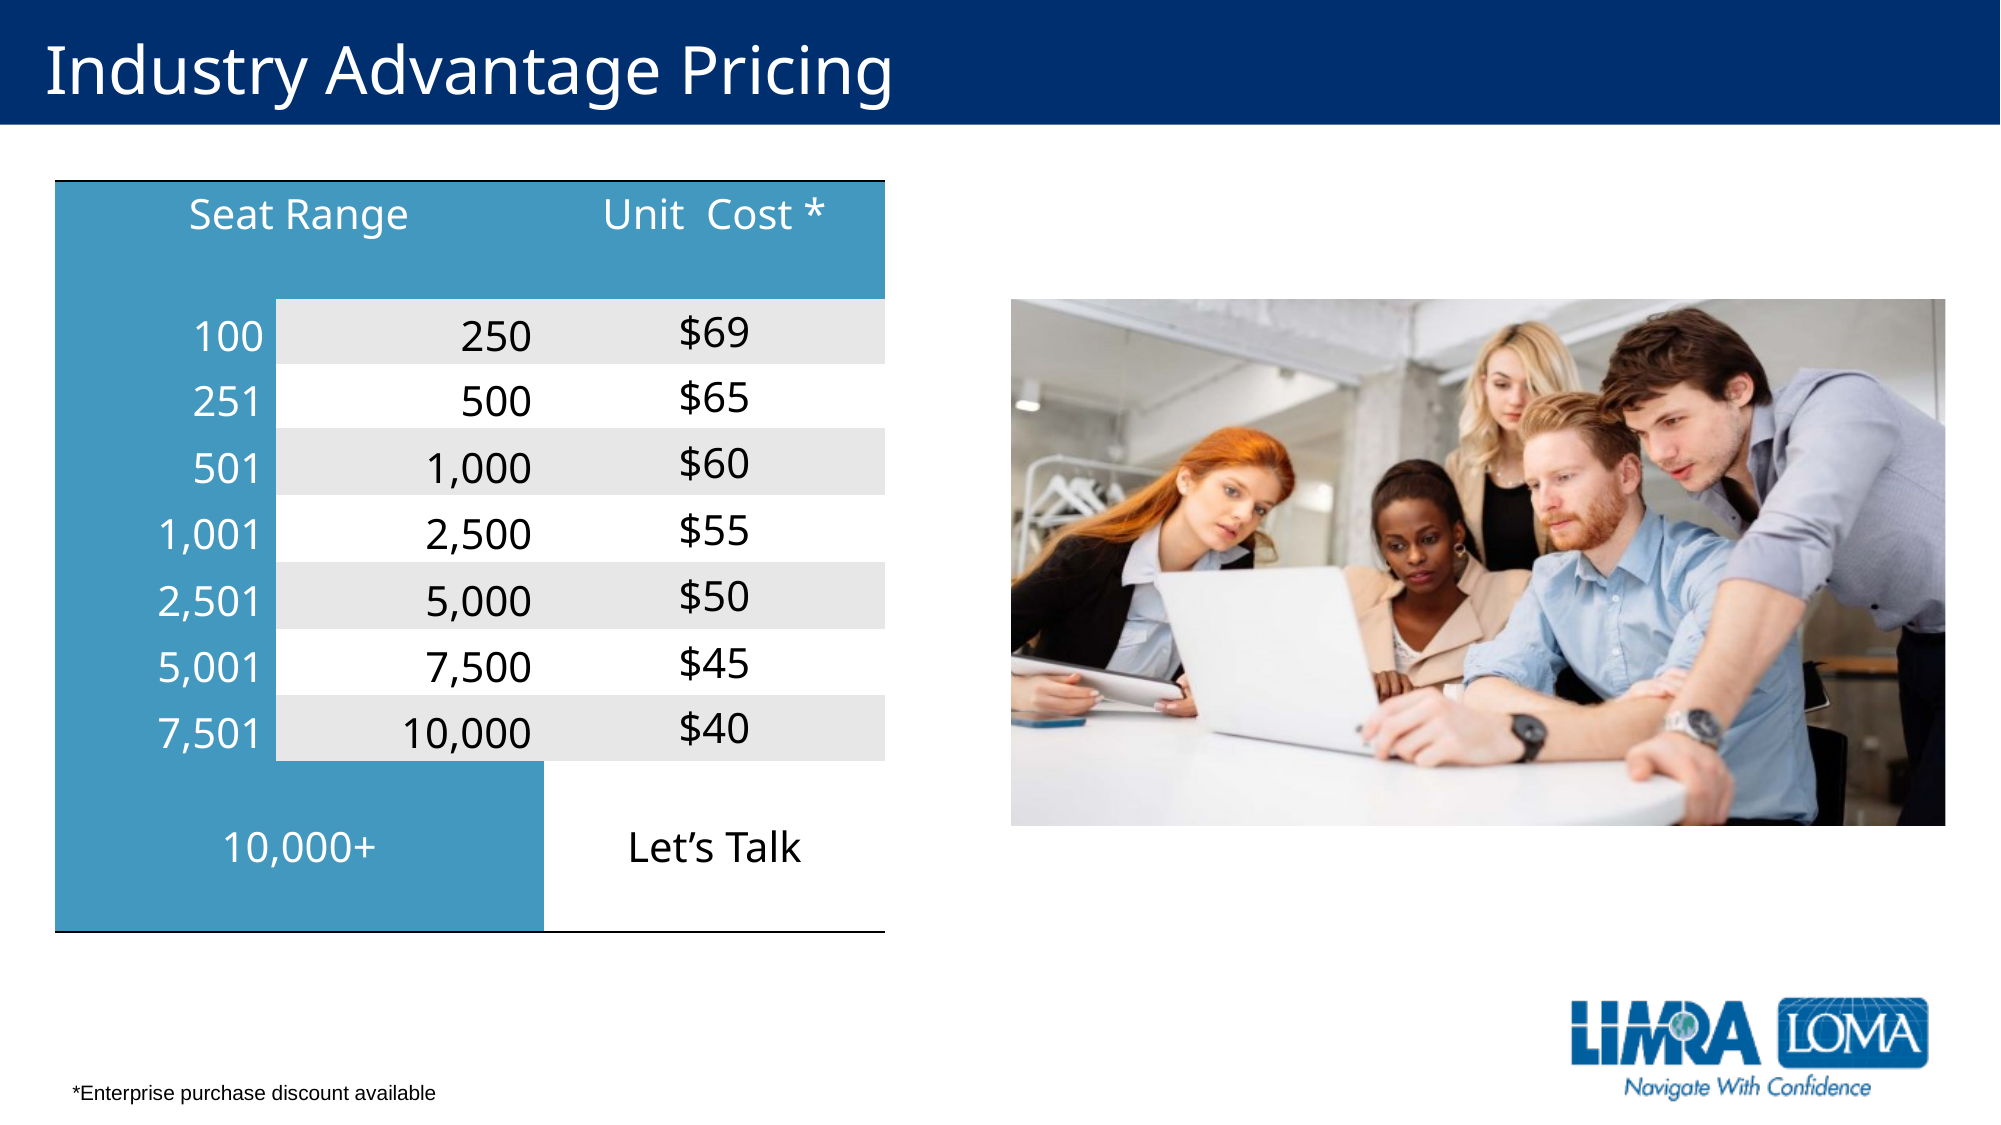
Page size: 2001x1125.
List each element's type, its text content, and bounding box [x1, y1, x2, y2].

table_cell $69 [544, 299, 885, 364]
text_box *Enterprise purchase discount available [57, 1071, 1283, 1112]
table_cell 10,000 [276, 695, 544, 761]
table_header Seat Range [55, 182, 544, 299]
table_cell $50 [544, 562, 885, 629]
table_cell 501 [55, 428, 276, 495]
table_cell 100 [55, 299, 276, 364]
table_cell $65 [544, 364, 885, 428]
table_cell 10,000+ [55, 761, 544, 931]
table_cell 2,501 [55, 562, 276, 629]
table_cell $60 [544, 428, 885, 495]
table_cell $40 [544, 695, 885, 761]
table_cell 1,000 [276, 428, 544, 495]
table_cell 7,501 [55, 695, 276, 761]
table_cell 7,500 [276, 629, 544, 695]
table_cell 250 [276, 299, 544, 364]
table_cell Let’s Talk [544, 761, 885, 931]
table_cell 2,500 [276, 495, 544, 562]
title Industry Advantage Pricing [0, 0, 2000, 141]
picture [1569, 995, 1932, 1103]
picture [1010, 299, 1946, 826]
table_cell $55 [544, 495, 885, 562]
table_cell 5,000 [276, 562, 544, 629]
table_header Unit Cost * [544, 182, 885, 299]
table_cell 1,001 [55, 495, 276, 562]
table_cell $45 [544, 629, 885, 695]
table_cell 5,001 [55, 629, 276, 695]
table_cell 500 [276, 364, 544, 428]
table_cell 251 [55, 364, 276, 428]
